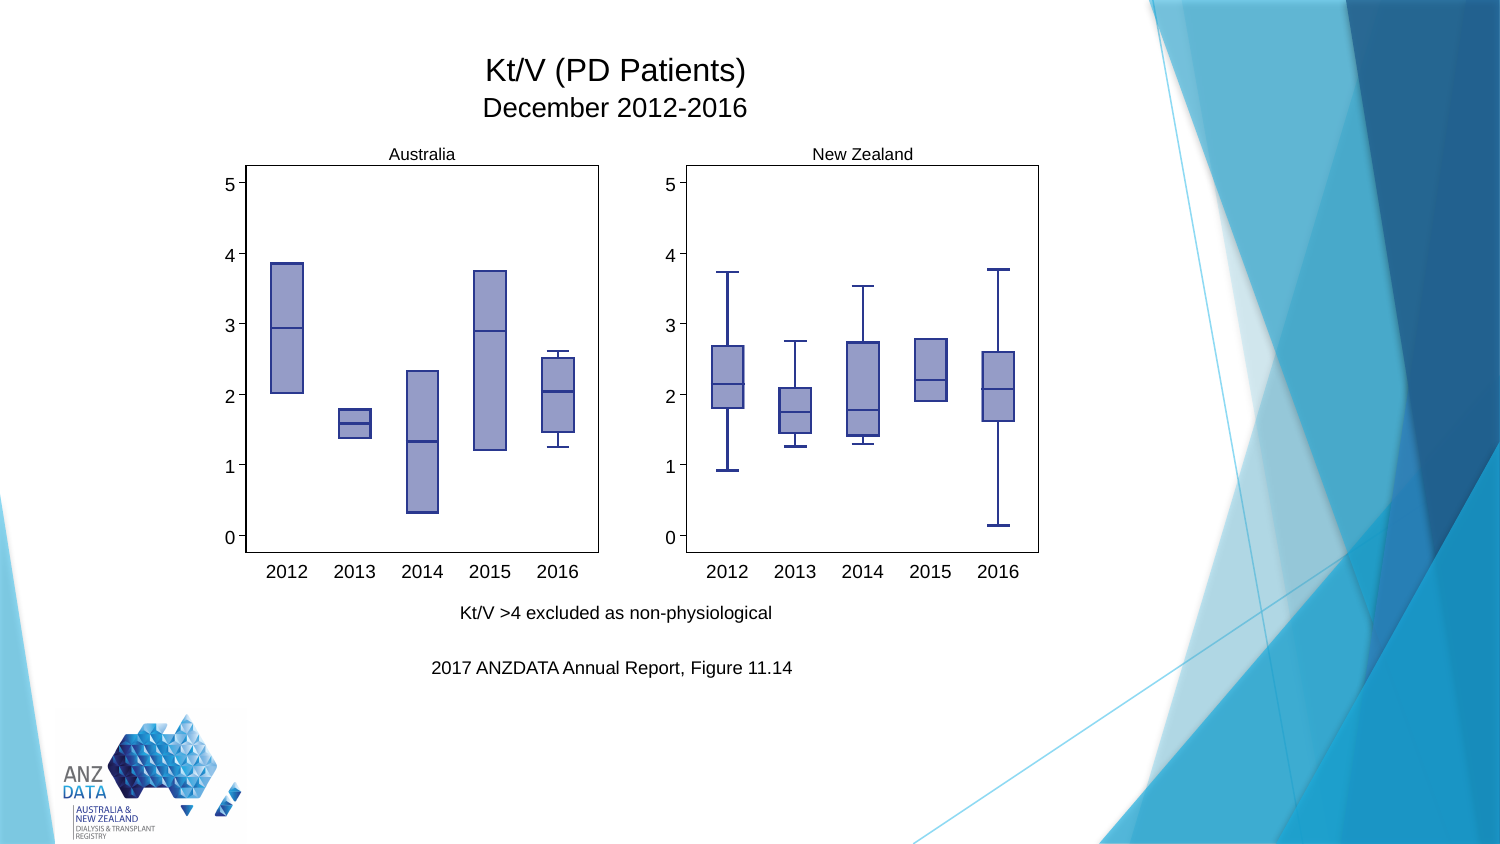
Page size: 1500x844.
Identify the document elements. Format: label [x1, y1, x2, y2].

picture [55, 708, 247, 844]
list [160, 34, 1071, 697]
